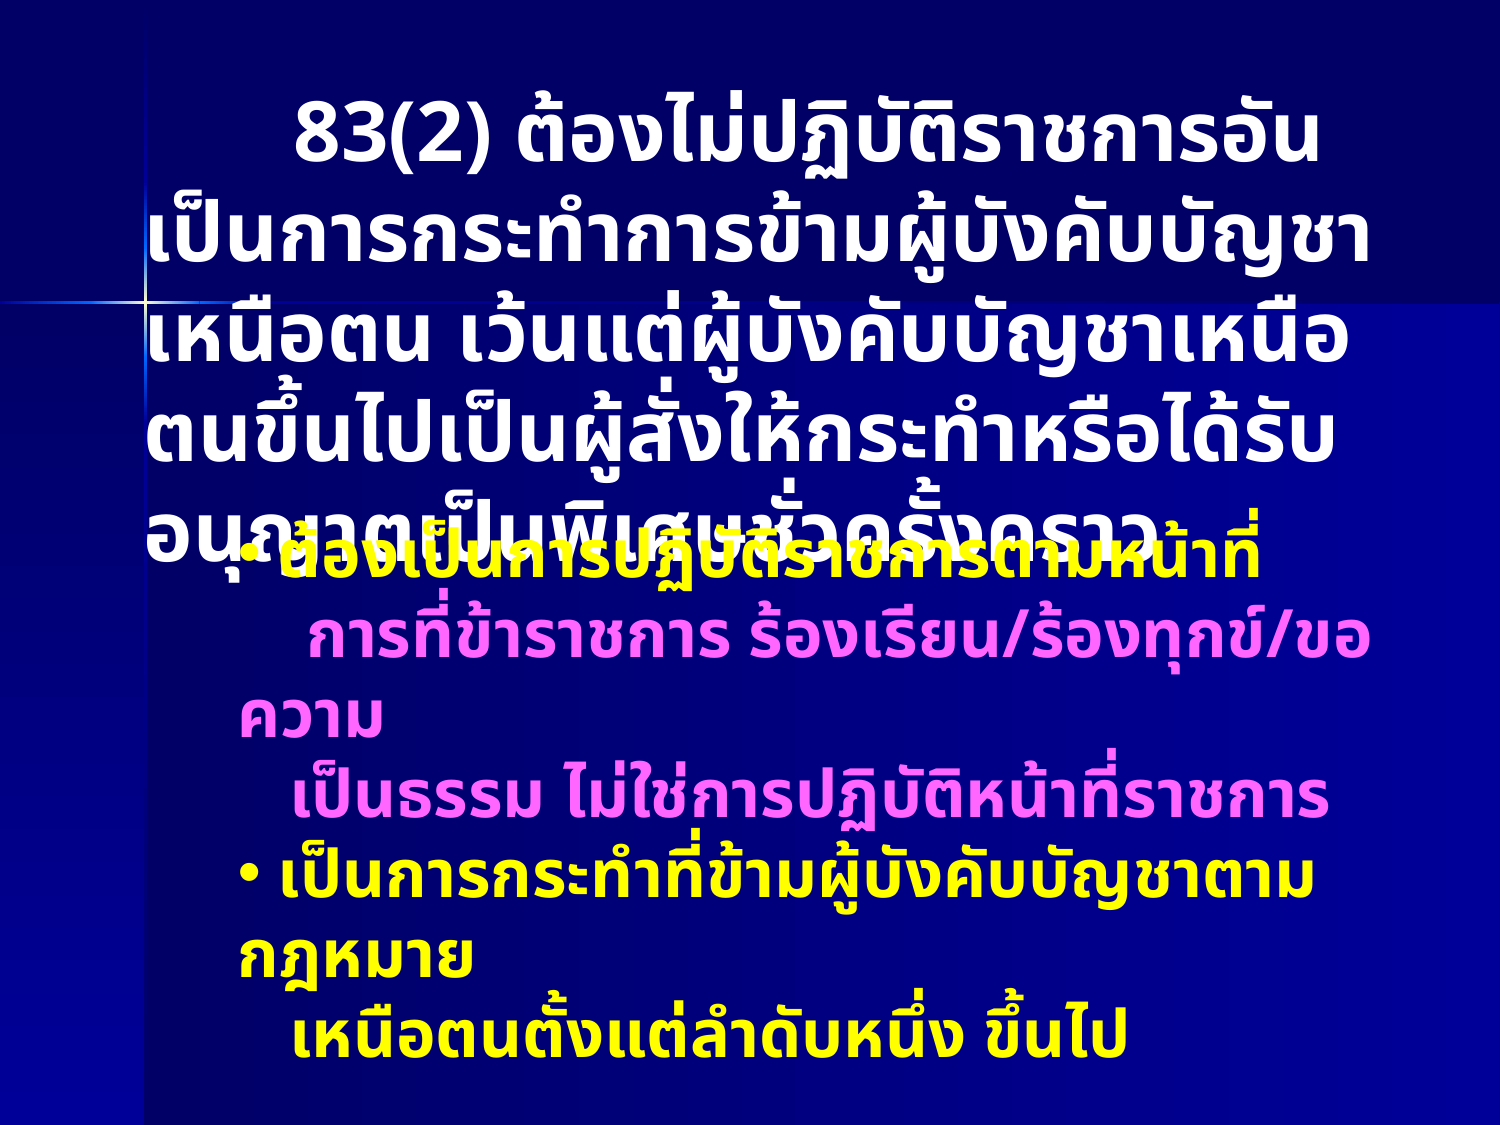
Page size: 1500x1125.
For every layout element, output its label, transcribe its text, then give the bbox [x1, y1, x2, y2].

list 83(2) ต้องไม่ปฏิบัติราชการอันเป็นการกระทำการข้ามผู้บังคับบัญชาเหนือตน เว้นแต่ผู้บังคับบัญชาเหนือตนขึ้นไปเป็นผู้สั่งให้กระทำหรือได้รับอนุญาตเป็นพิเศษชั่วครั้งคราว [128, 70, 1407, 516]
text_box ต้องเป็นการปฏิบัติราชการตามหน้าที่ การที่ข้าราชการ ร้องเรียน/ร้องทุกข์/ขอความ เป็นธรรม ไม่ใช่การปฏิบัติหน้าที่ราชการ เป็นการกระทำที่ข้ามผู้บังคับบัญชาตามกฎหมาย เหนือตนตั้งแต่ลำดับหนึ่ง ขึ้นไป [222, 503, 1418, 1020]
